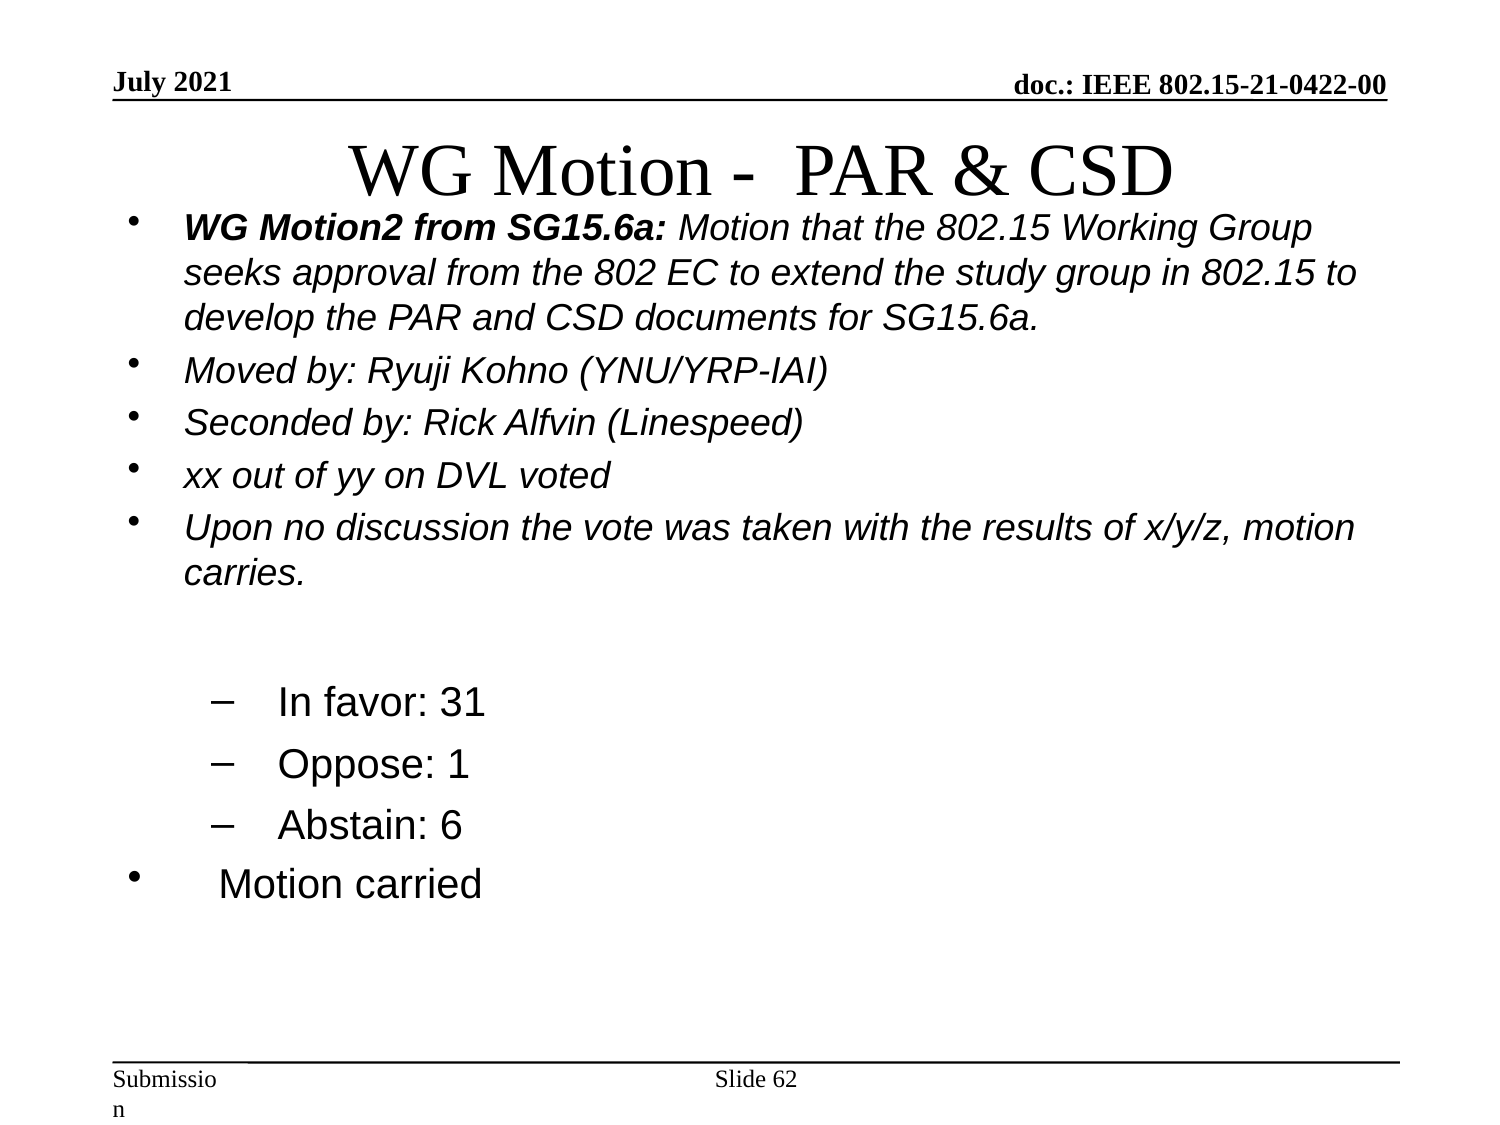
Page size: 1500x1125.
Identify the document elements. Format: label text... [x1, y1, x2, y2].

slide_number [112, 62, 375, 98]
list WG Motion2 from SG15.6a: Motion that the 802.15 Working Group seeks approval from the 802 EC to extend the study group in 802.15 to develop the PAR and CSD documents for SG15.6a. Moved by: Ryuji Kohno (YNU/YRP-IAI) Seconded by: Rick Alfvin (Linespeed) xx out of yy on DVL voted Upon no discussion the vote was taken with the results of x/y/z, motion carries. In favor: 31 Oppose: 1 Abstain: 6 Motion carried [112, 195, 1388, 1051]
title WG Motion - PAR & CSD [136, 102, 1388, 195]
slide_number Slide 62 [712, 1062, 800, 1093]
